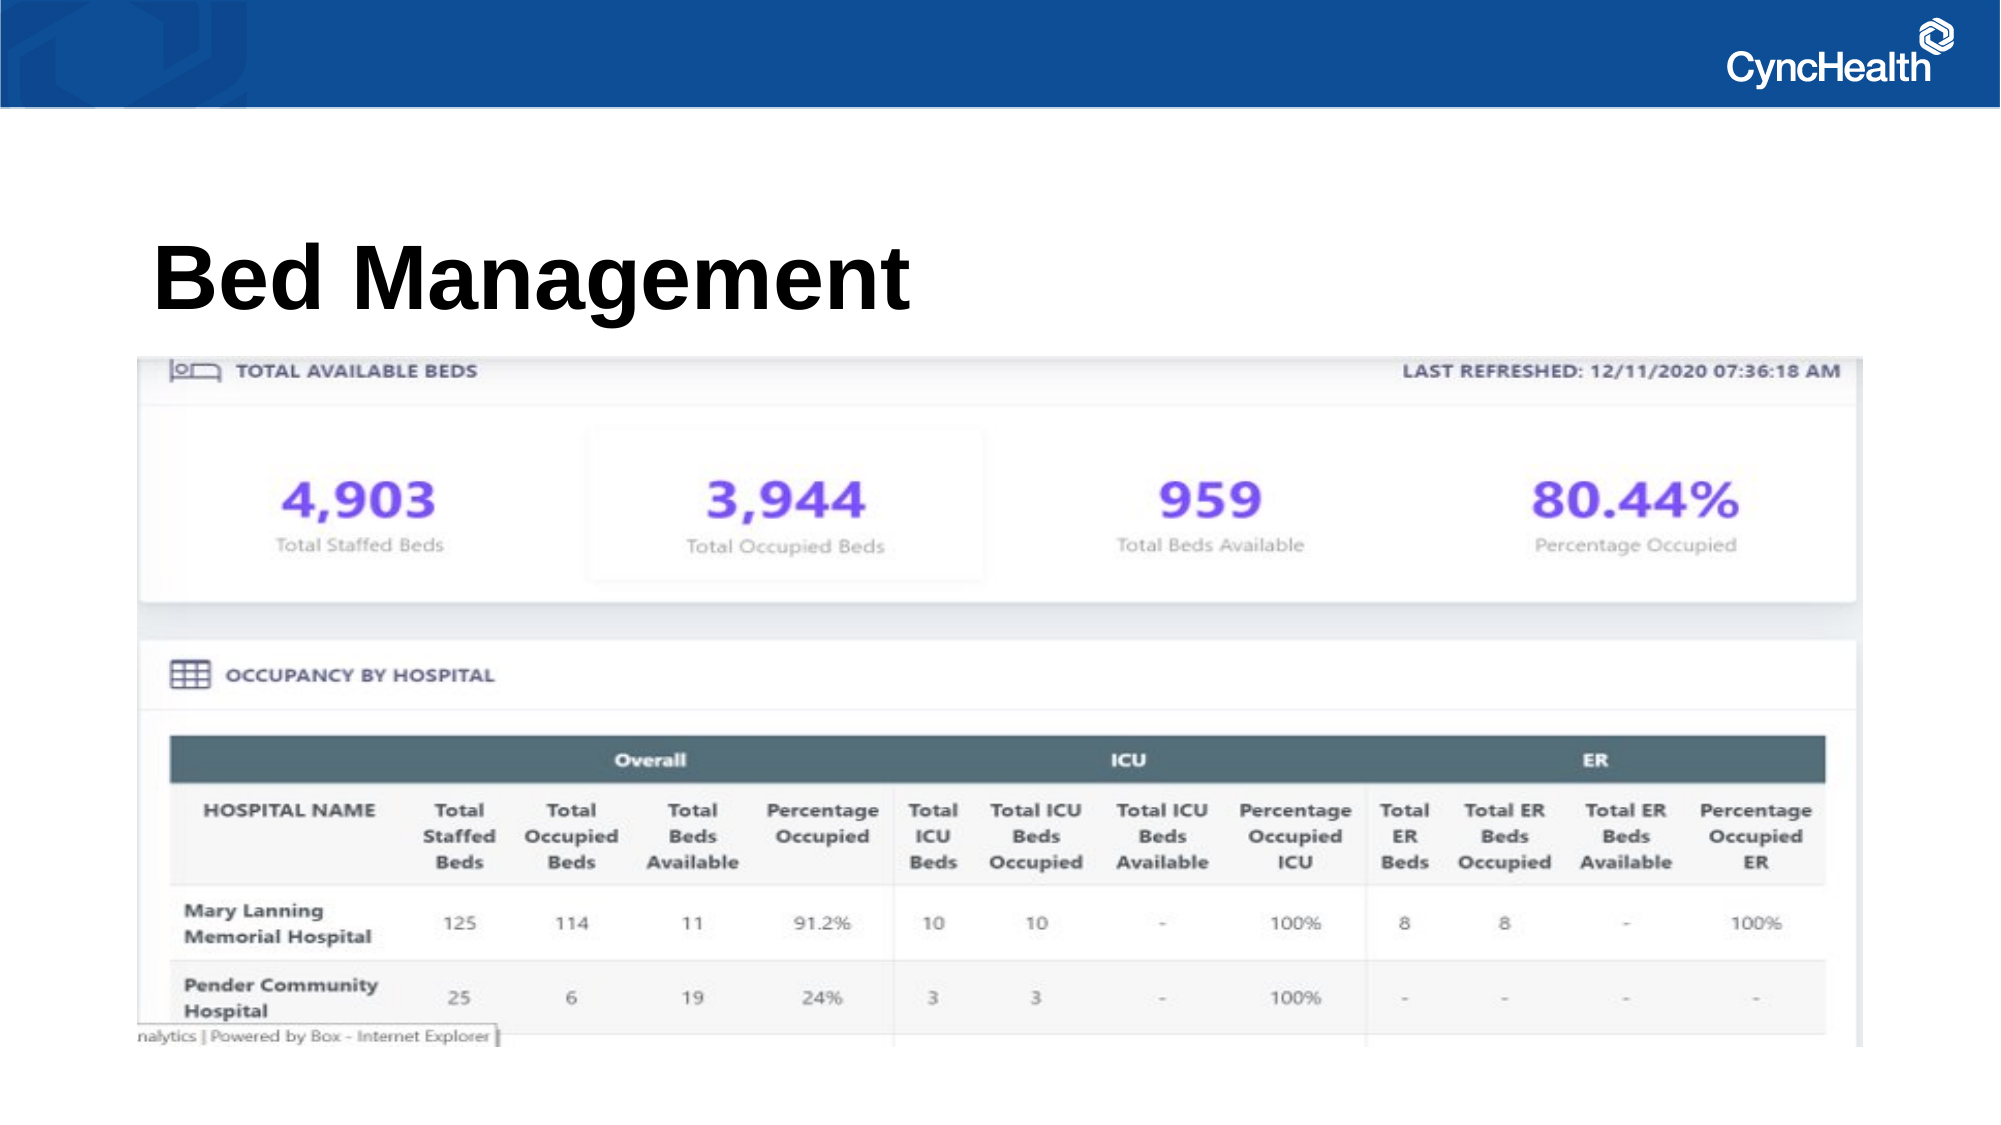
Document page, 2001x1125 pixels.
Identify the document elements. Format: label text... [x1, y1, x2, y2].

picture [137, 356, 1863, 1047]
picture [0, 0, 2000, 109]
title Bed Management [137, 222, 1863, 338]
